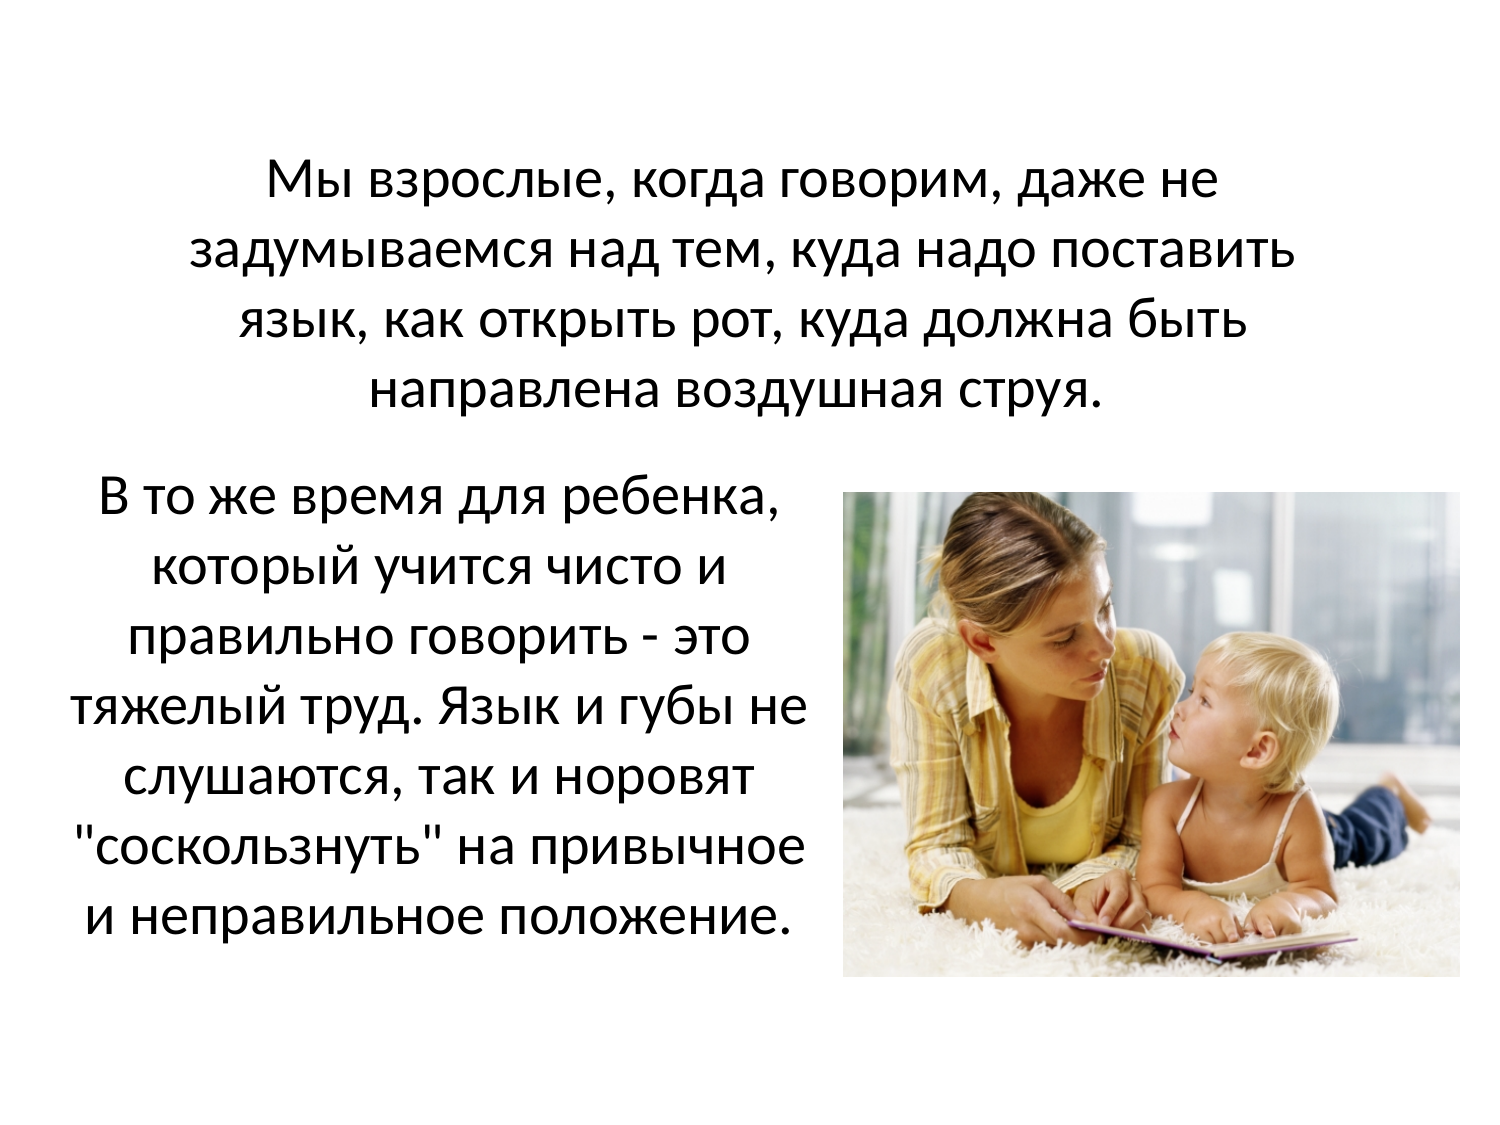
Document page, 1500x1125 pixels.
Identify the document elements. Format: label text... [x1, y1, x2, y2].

subtitle В то же время для ребенка, который учится чисто и правильно говорить - это тяжелый труд. Язык и губы не слушаются, так и норовят "соскользнуть" на привычное и неправильное положение. [46, 292, 832, 1043]
title Мы взрослые, когда говорим, даже не задумываемся над тем, куда надо поставить язык, как открыть рот, куда должна быть направлена воздушная струя. [105, 58, 1381, 579]
picture [843, 491, 1460, 977]
